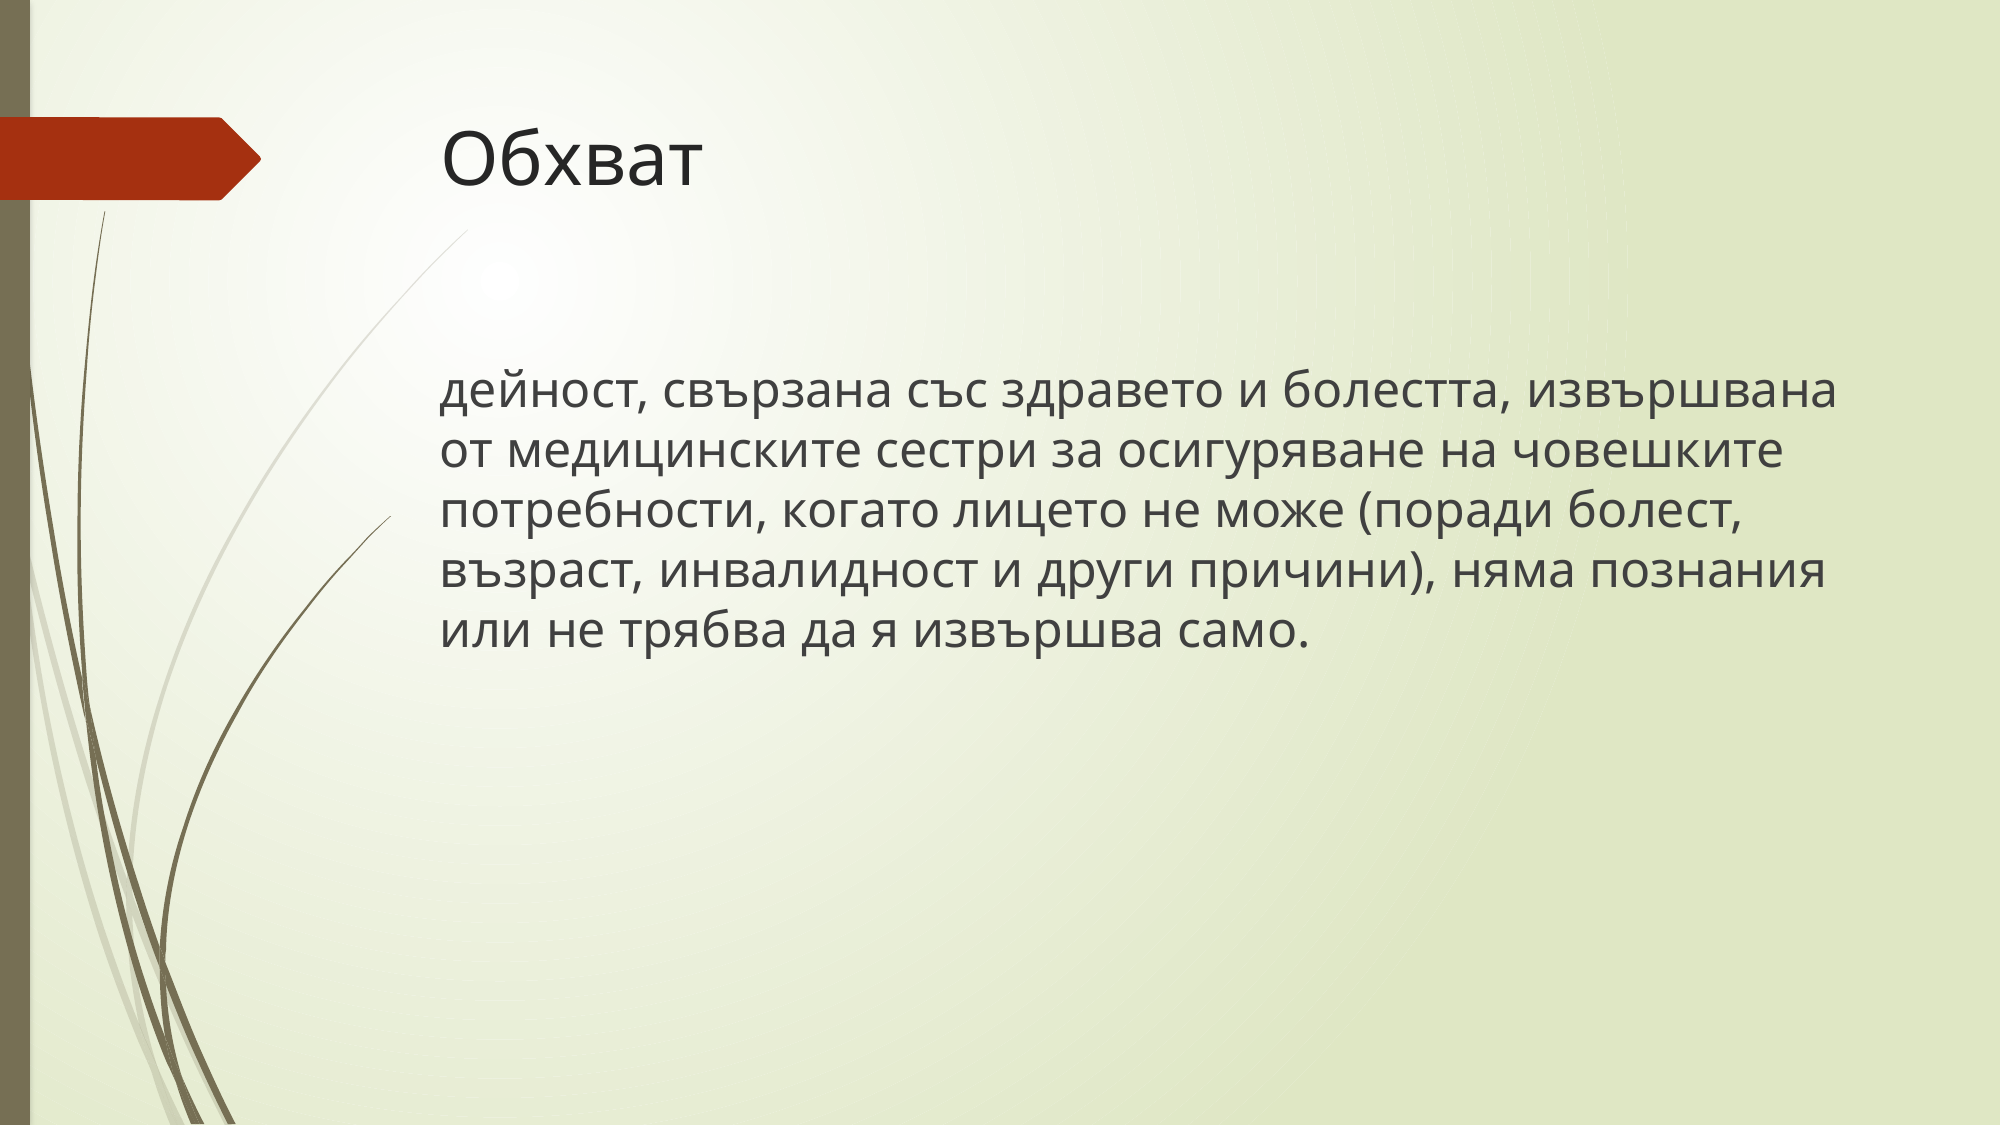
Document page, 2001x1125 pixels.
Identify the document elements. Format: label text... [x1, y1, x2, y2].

title Обхват [425, 102, 1888, 313]
list дейност, свързана със здравето и болестта, извършвана от медицинските сестри за осигуряване на човешките потребности, когато лицето не може (поради болест, възраст, инвалидност и други причини), няма познания или не трябва да я извършва само. [424, 350, 1888, 970]
